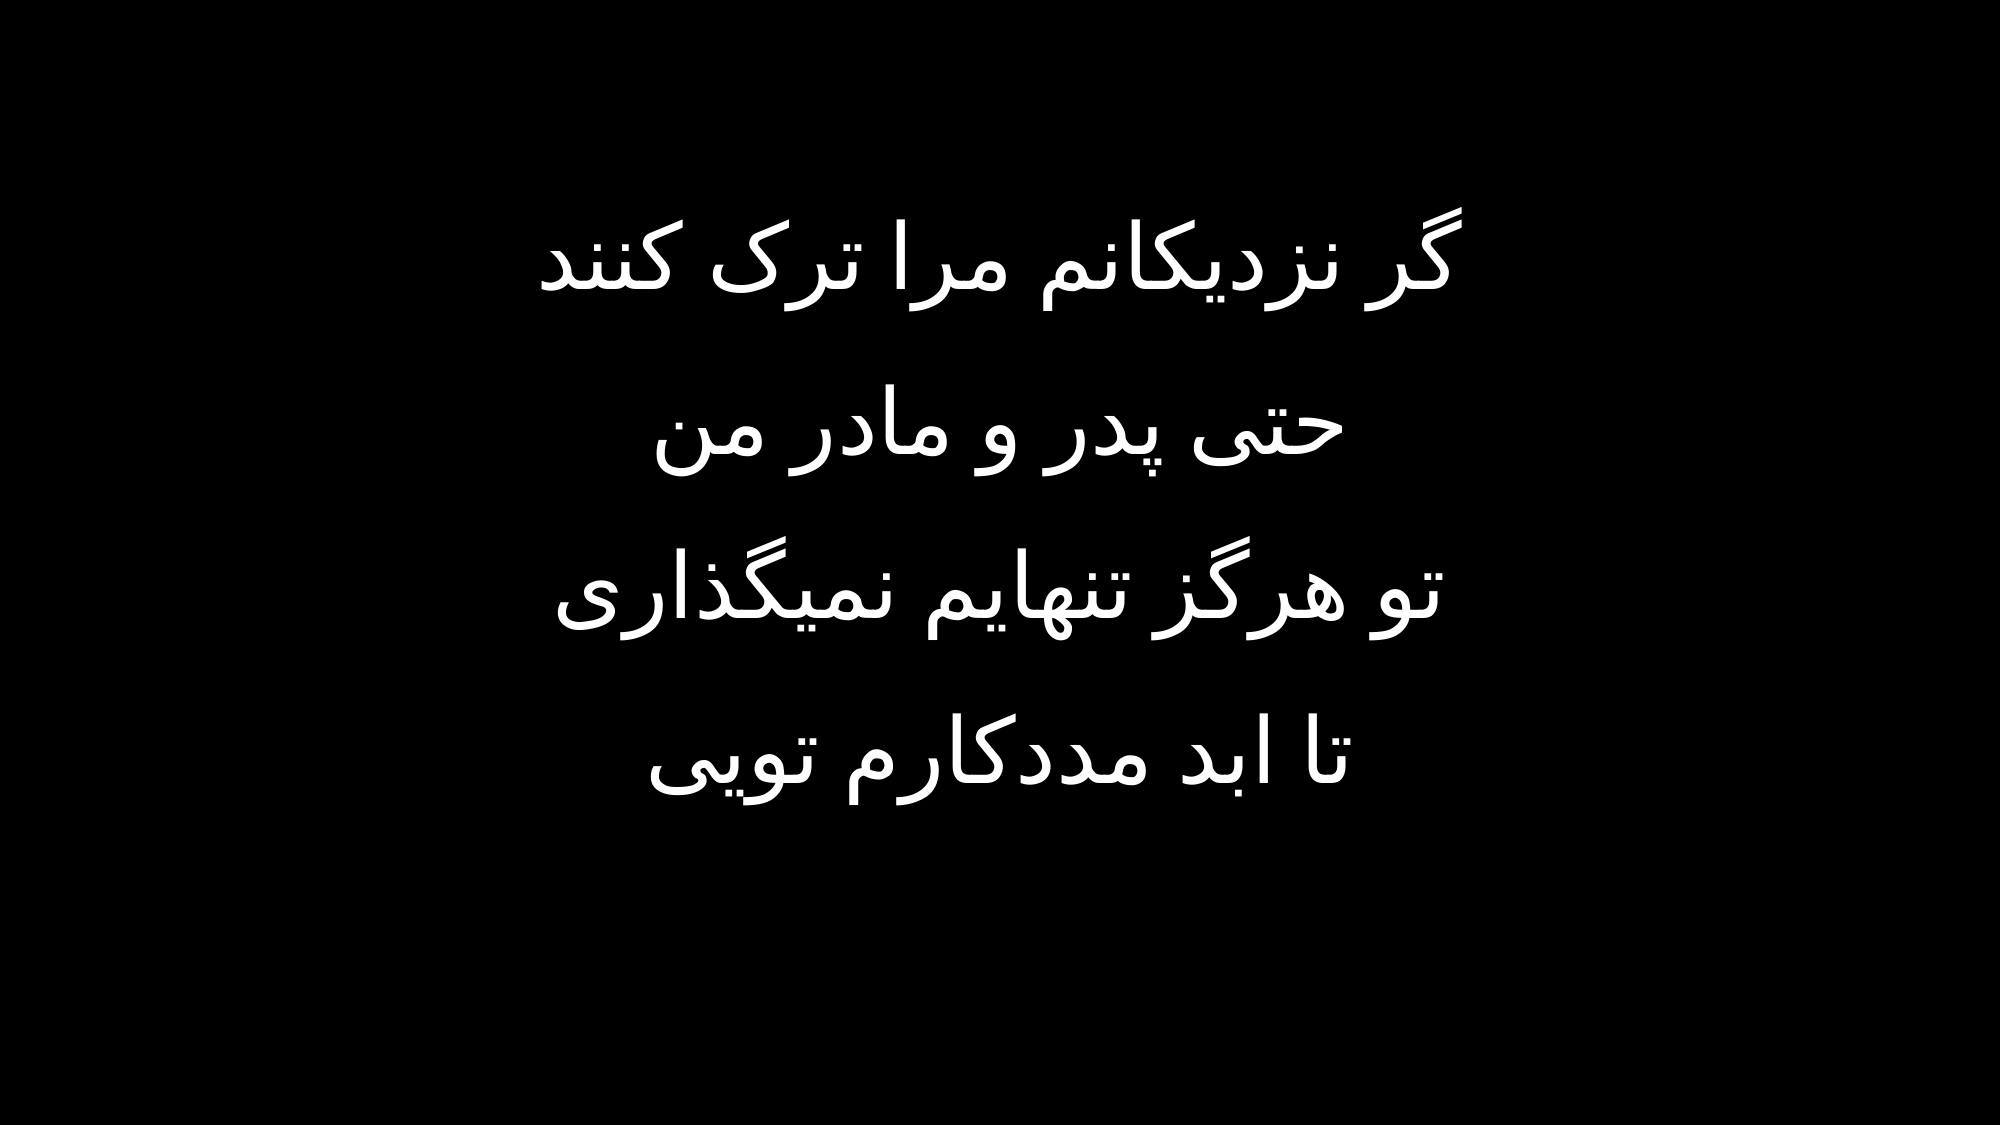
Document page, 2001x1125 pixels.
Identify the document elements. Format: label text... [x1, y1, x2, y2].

text_box گر نزدیکانم مرا ترک کنند حتی پدر و مادر من تو هرگز تنهایم نمیگذاری تا ابد مددکارم تویی [0, 0, 2000, 1125]
